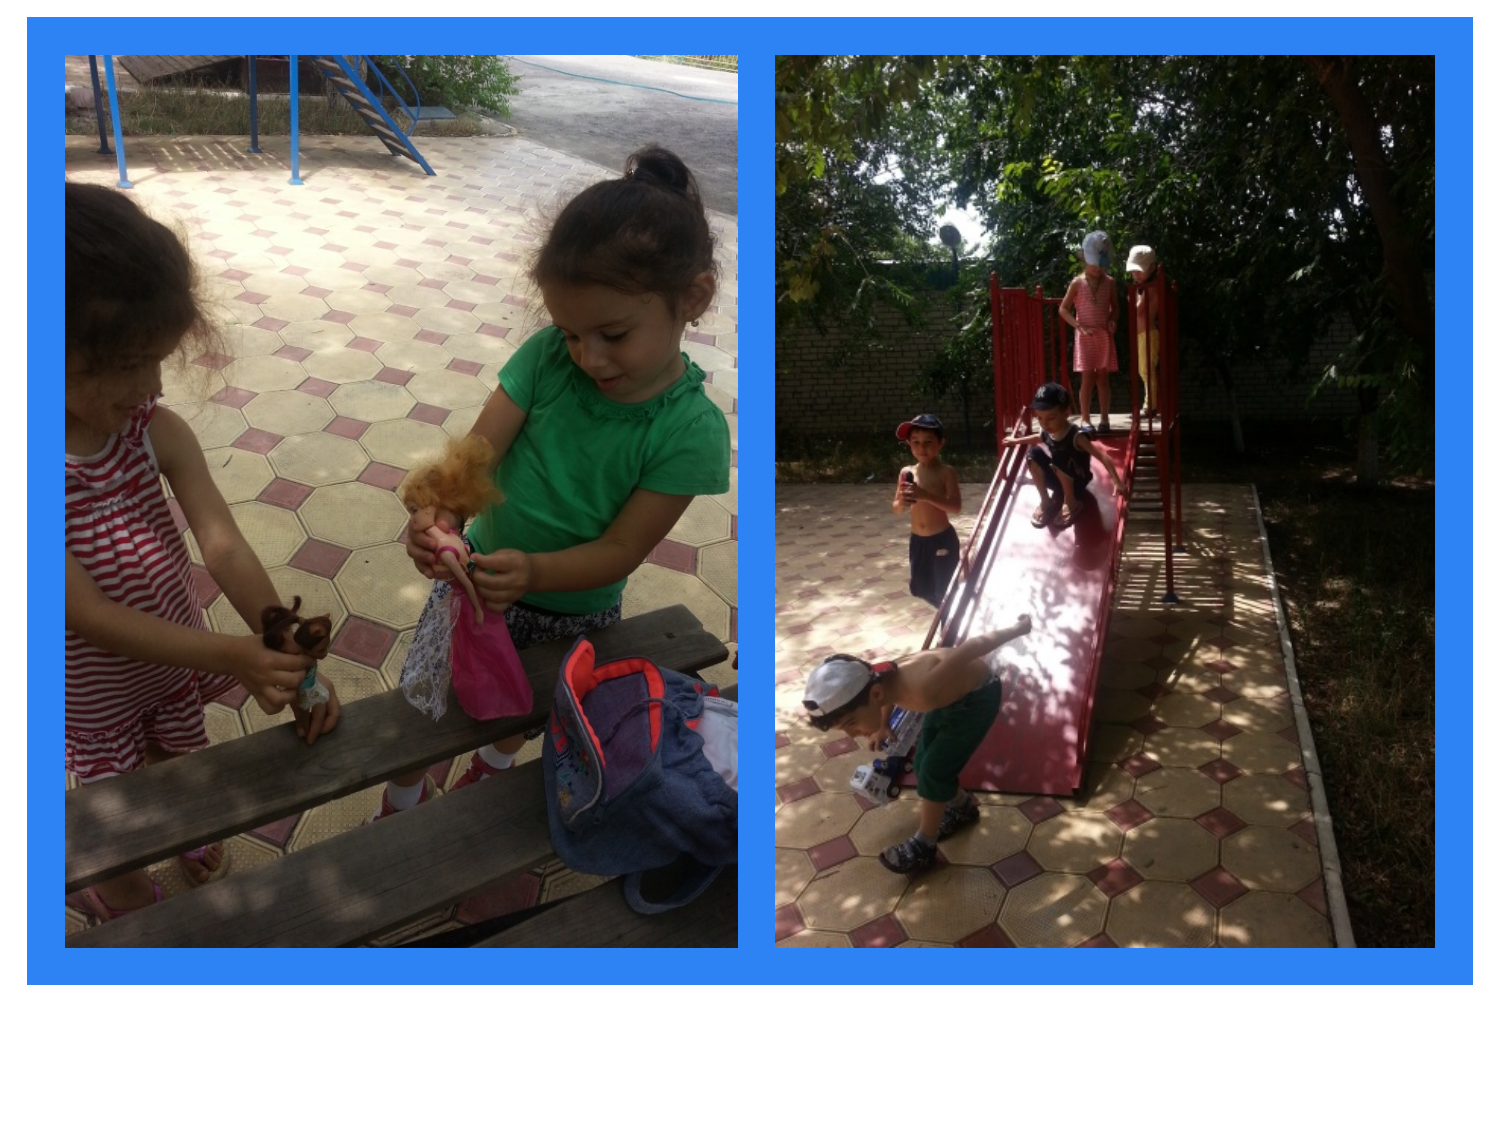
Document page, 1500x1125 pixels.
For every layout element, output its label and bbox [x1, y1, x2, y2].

list [761, 54, 1436, 948]
picture [64, 54, 738, 948]
